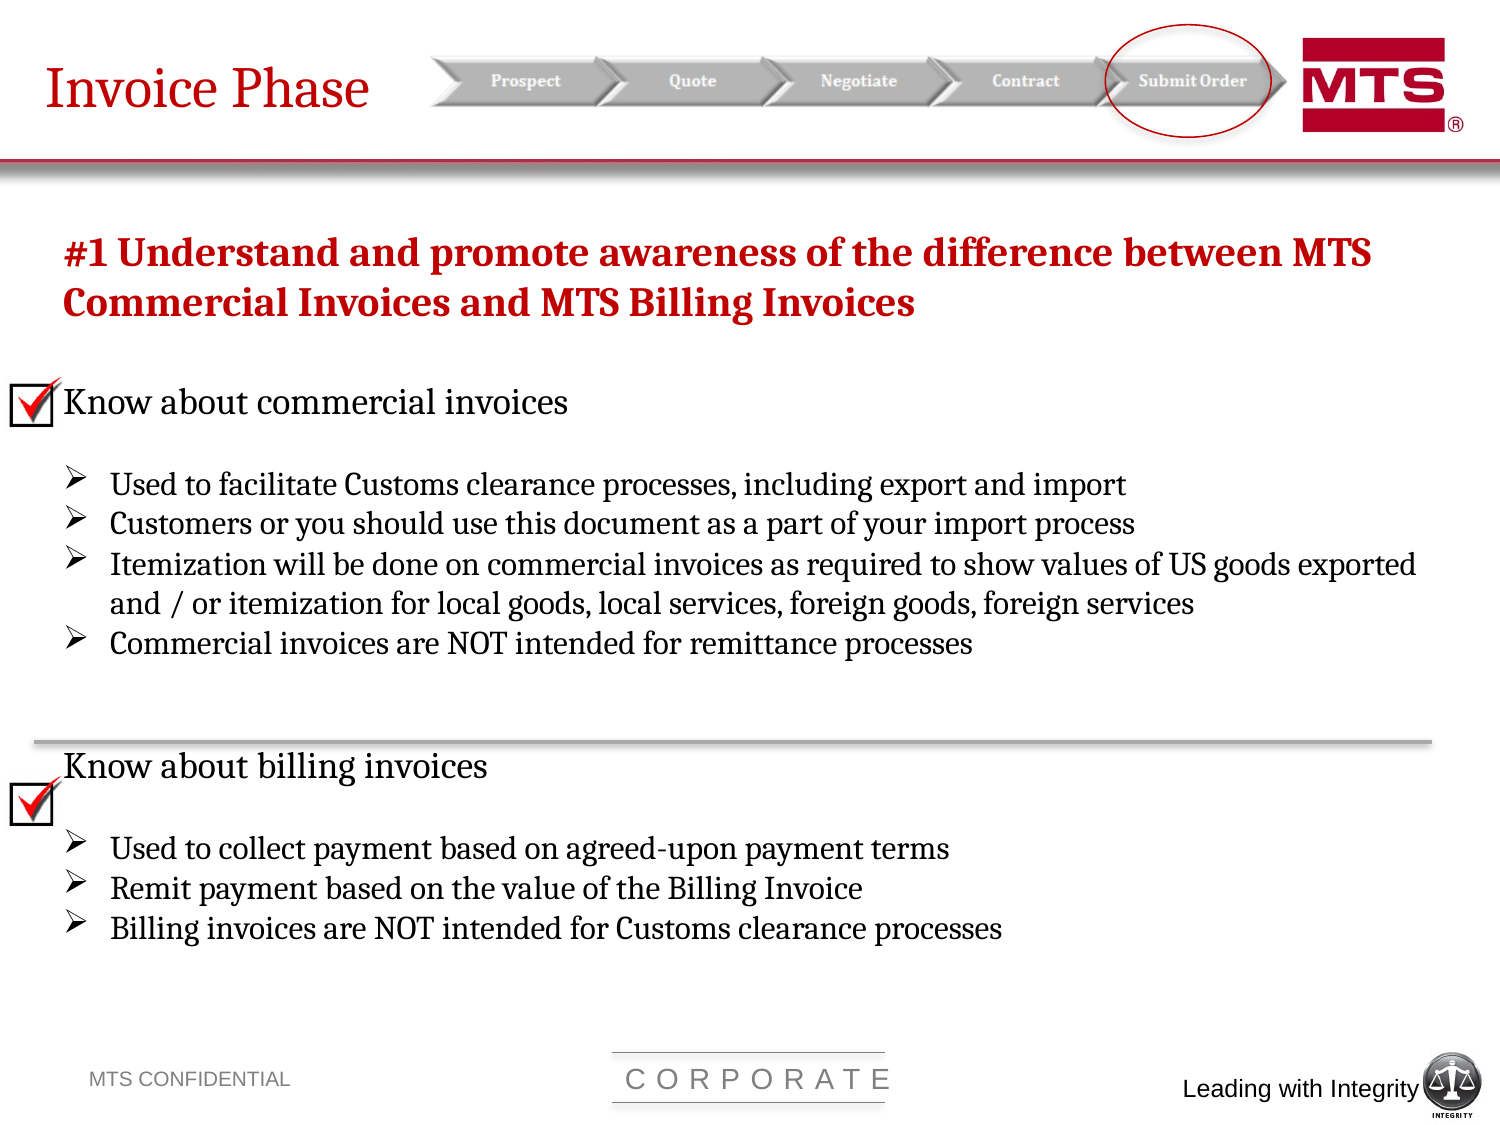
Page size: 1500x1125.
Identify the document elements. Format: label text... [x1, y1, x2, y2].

text_box #1 Understand and promote awareness of the difference between MTS Commercial Invoices and MTS Billing Invoices Know about commercial invoices Used to facilitate Customs clearance processes, including export and import Customers or you should use this document as a part of your import process Itemization will be done on commercial invoices as required to show values of US goods exported and / or itemization for local goods, local services, foreign goods, foreign services Commercial invoices are NOT intended for remittance processes Know about billing invoices Used to collect payment based on agreed-upon payment terms Remit payment based on the value of the Billing Invoice Billing invoices are NOT intended for Customs clearance processes [48, 748, 1435, 994]
text_box [1119, 23, 1257, 48]
picture [0, 159, 1500, 188]
picture [1301, 36, 1464, 134]
text_box Invoice Phase [30, 12, 1148, 155]
picture [5, 774, 62, 829]
picture [1407, 1050, 1491, 1125]
text_box #1 Understand and promote awareness of the difference between MTS Commercial Invoices and MTS Billing Invoices Know about commercial invoices Used to facilitate Customs clearance processes, including export and import Customers or you should use this document as a part of your import process Itemization will be done on commercial invoices as required to show values of US goods exported and / or itemization for local goods, local services, foreign goods, foreign services Commercial invoices are NOT intended for remittance processes Know about billing invoices Used to collect payment based on agreed-upon payment terms Remit payment based on the value of the Billing Invoice Billing invoices are NOT intended for Customs clearance processes [48, 216, 1435, 742]
picture [5, 374, 62, 430]
text_box [1128, 121, 1248, 139]
picture [1407, 1087, 1411, 1100]
picture [424, 49, 1288, 113]
